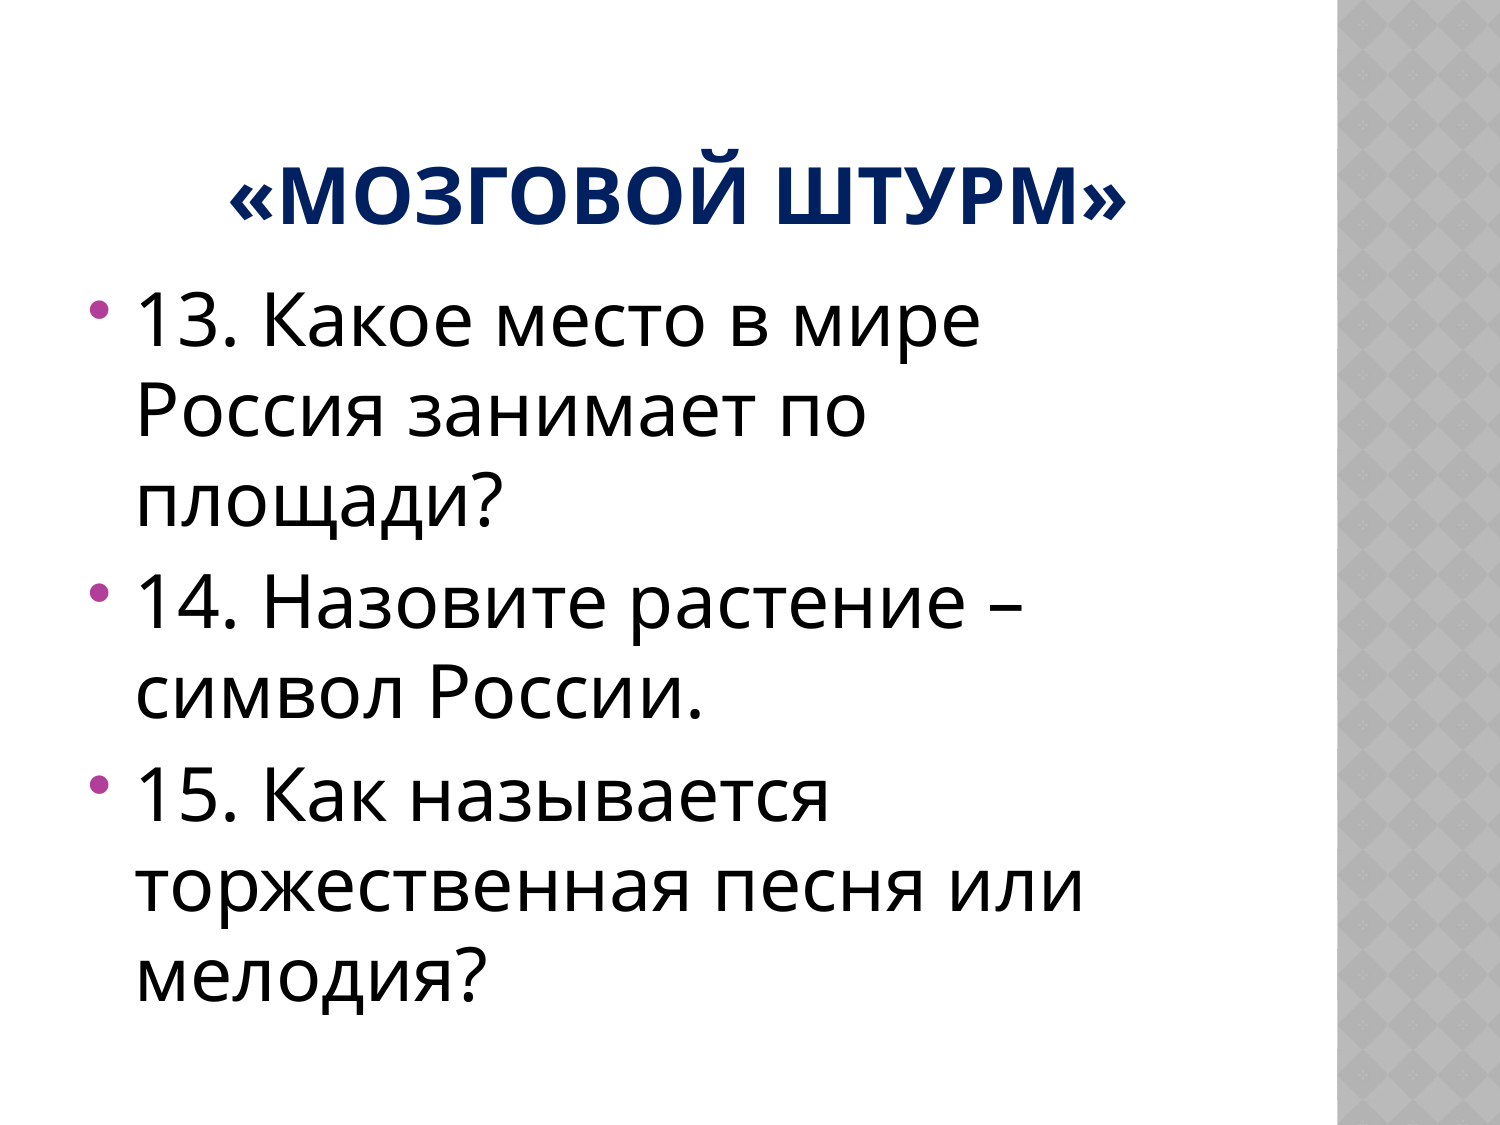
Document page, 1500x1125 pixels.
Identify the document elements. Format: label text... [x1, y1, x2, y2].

title «Мозговой штурм» [75, 52, 1263, 240]
list 13. Какое место в мире Россия занимает по площади? 14. Назовите растение – символ России. 15. Как называется торжественная песня или мелодия? [74, 263, 1263, 1060]
